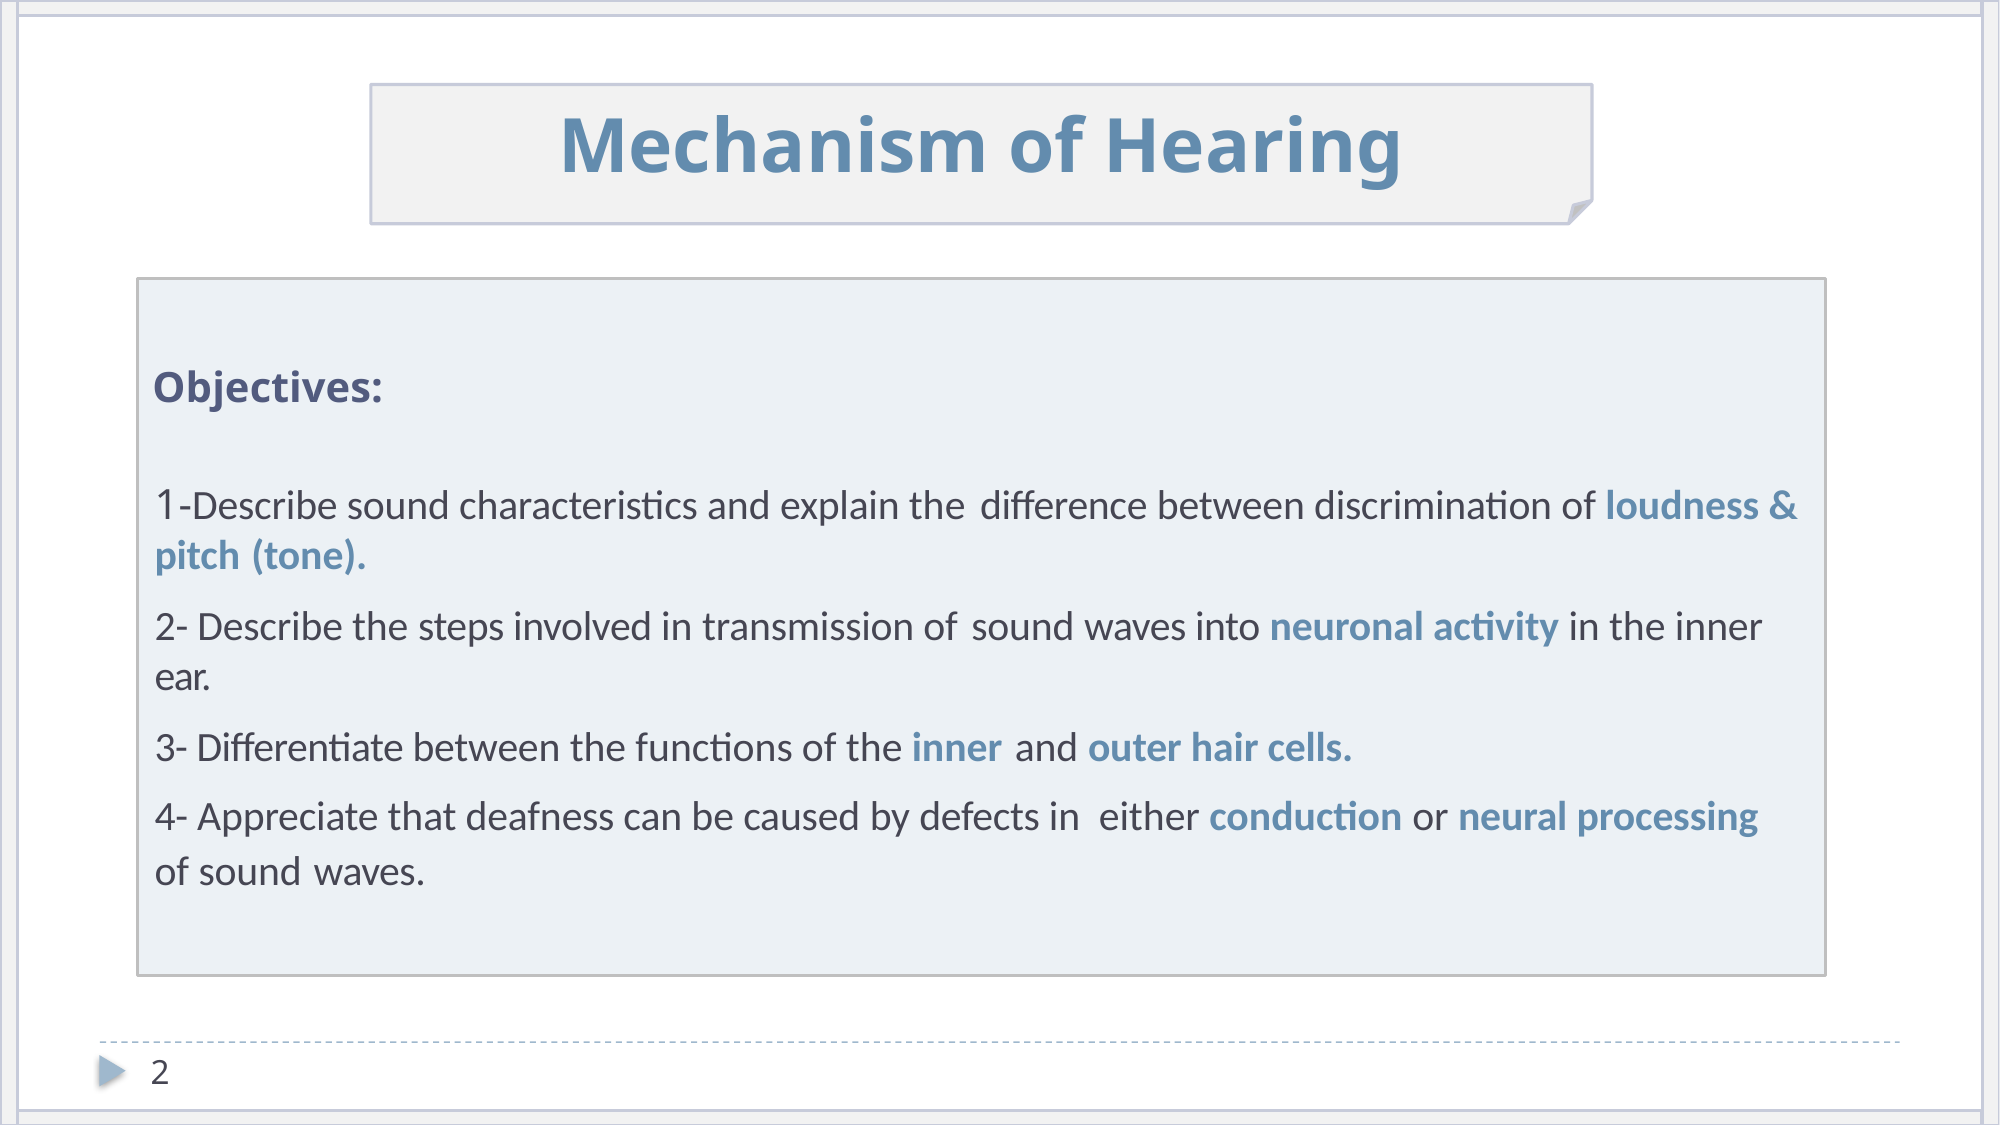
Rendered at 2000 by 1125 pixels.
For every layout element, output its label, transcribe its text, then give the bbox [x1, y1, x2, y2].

text_box [0, 0, 19, 1125]
slide_number 2 [133, 1042, 568, 1103]
text_box [16, 0, 1984, 17]
text_box Mechanism of Hearing [369, 82, 1594, 226]
text_box [1981, 0, 2000, 1125]
text_box [16, 1109, 1984, 1125]
text_box Objectives: 1-Describe sound characteristics and explain the difference between discrimination of loudness & pitch (tone). 2- Describe the steps involved in transmission of sound waves into neuronal activity in the inner ear. 3- Differentiate between the functions of the inner and outer hair cells. 4- Appreciate that deafness can be caused by defects in either conduction or neural processing of sound waves. [136, 277, 1827, 977]
